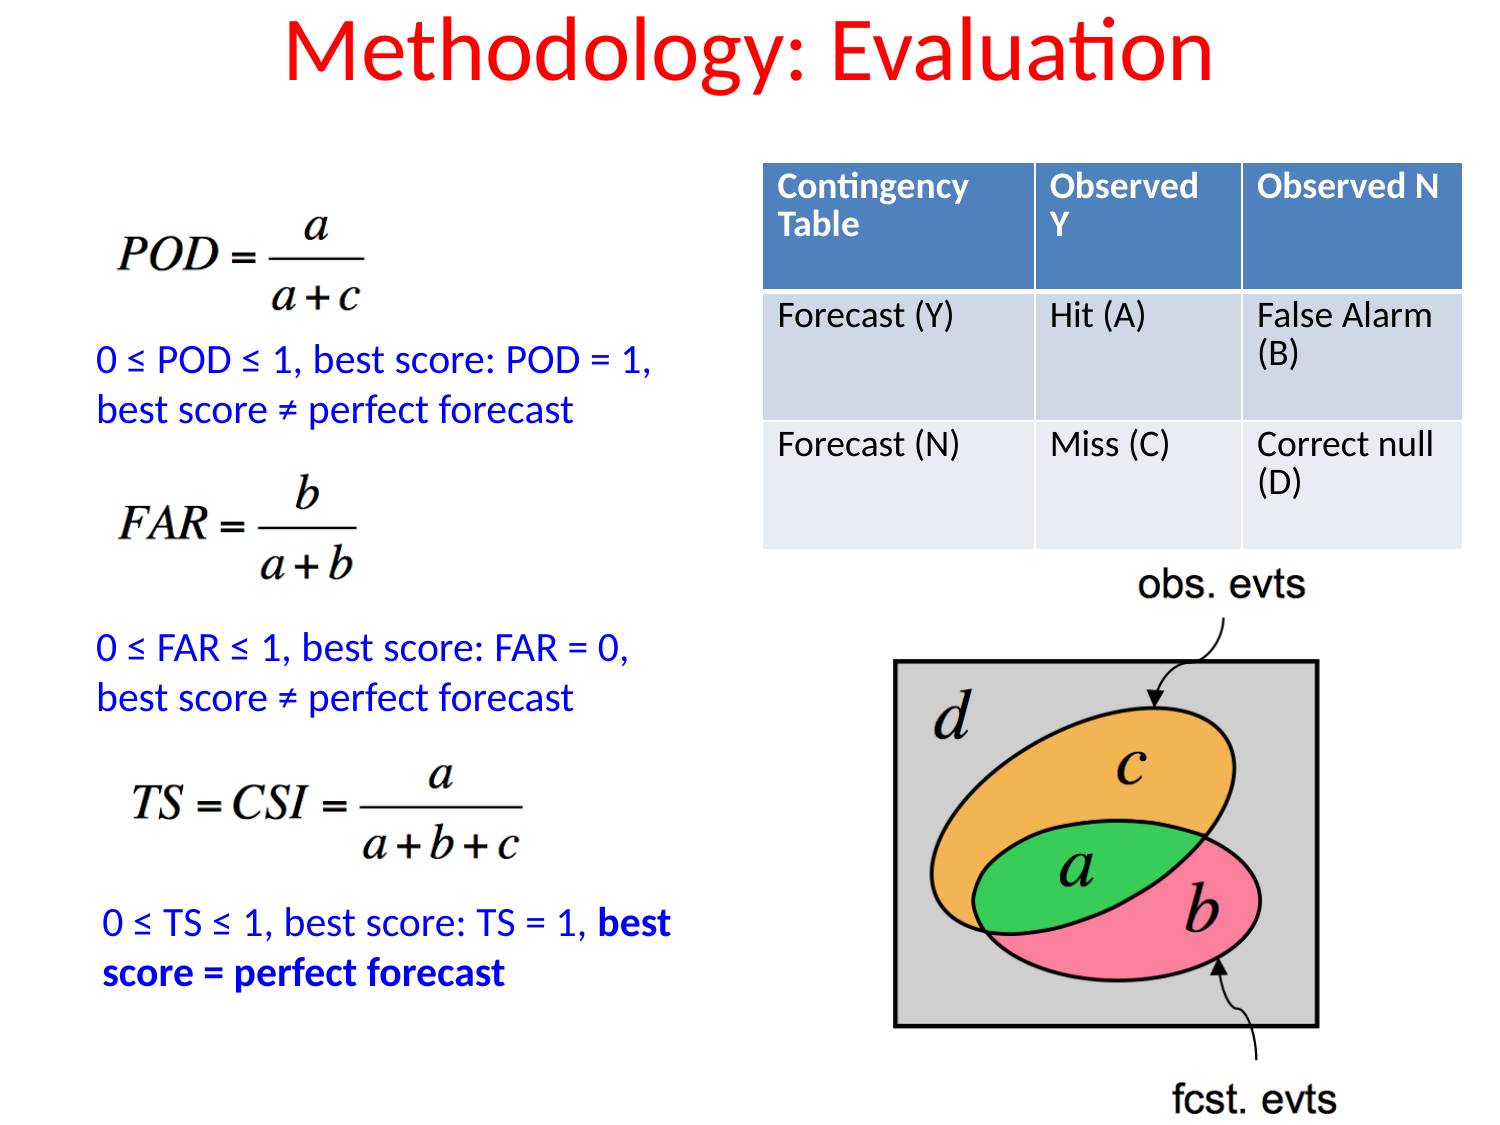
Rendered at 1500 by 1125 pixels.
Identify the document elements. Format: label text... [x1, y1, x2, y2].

table_cell Correct null (D) [1243, 422, 1462, 549]
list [827, 567, 1398, 1125]
table_cell Miss (C) [1036, 422, 1241, 549]
text_box 0 ≤ POD ≤ 1, best score: POD = 1, best score ≠ perfect forecast [81, 324, 739, 440]
title Methodology: Evaluation [156, 0, 1344, 138]
table_header Observed Y [1036, 163, 1241, 289]
table_header Observed N [1243, 163, 1462, 289]
table_cell Hit (A) [1036, 294, 1241, 420]
picture [112, 737, 532, 882]
table_cell Forecast (Y) [763, 294, 1034, 420]
text_box 0 ≤ TS ≤ 1, best score: TS = 1, best score = perfect forecast [87, 887, 694, 1003]
picture [112, 462, 365, 595]
table_cell False Alarm (B) [1243, 294, 1462, 420]
text_box 0 ≤ FAR ≤ 1, best score: FAR = 0, best score ≠ perfect forecast [81, 612, 688, 728]
picture [112, 199, 376, 326]
table_cell Forecast (N) [763, 422, 1034, 549]
table_header Contingency Table [763, 163, 1034, 289]
